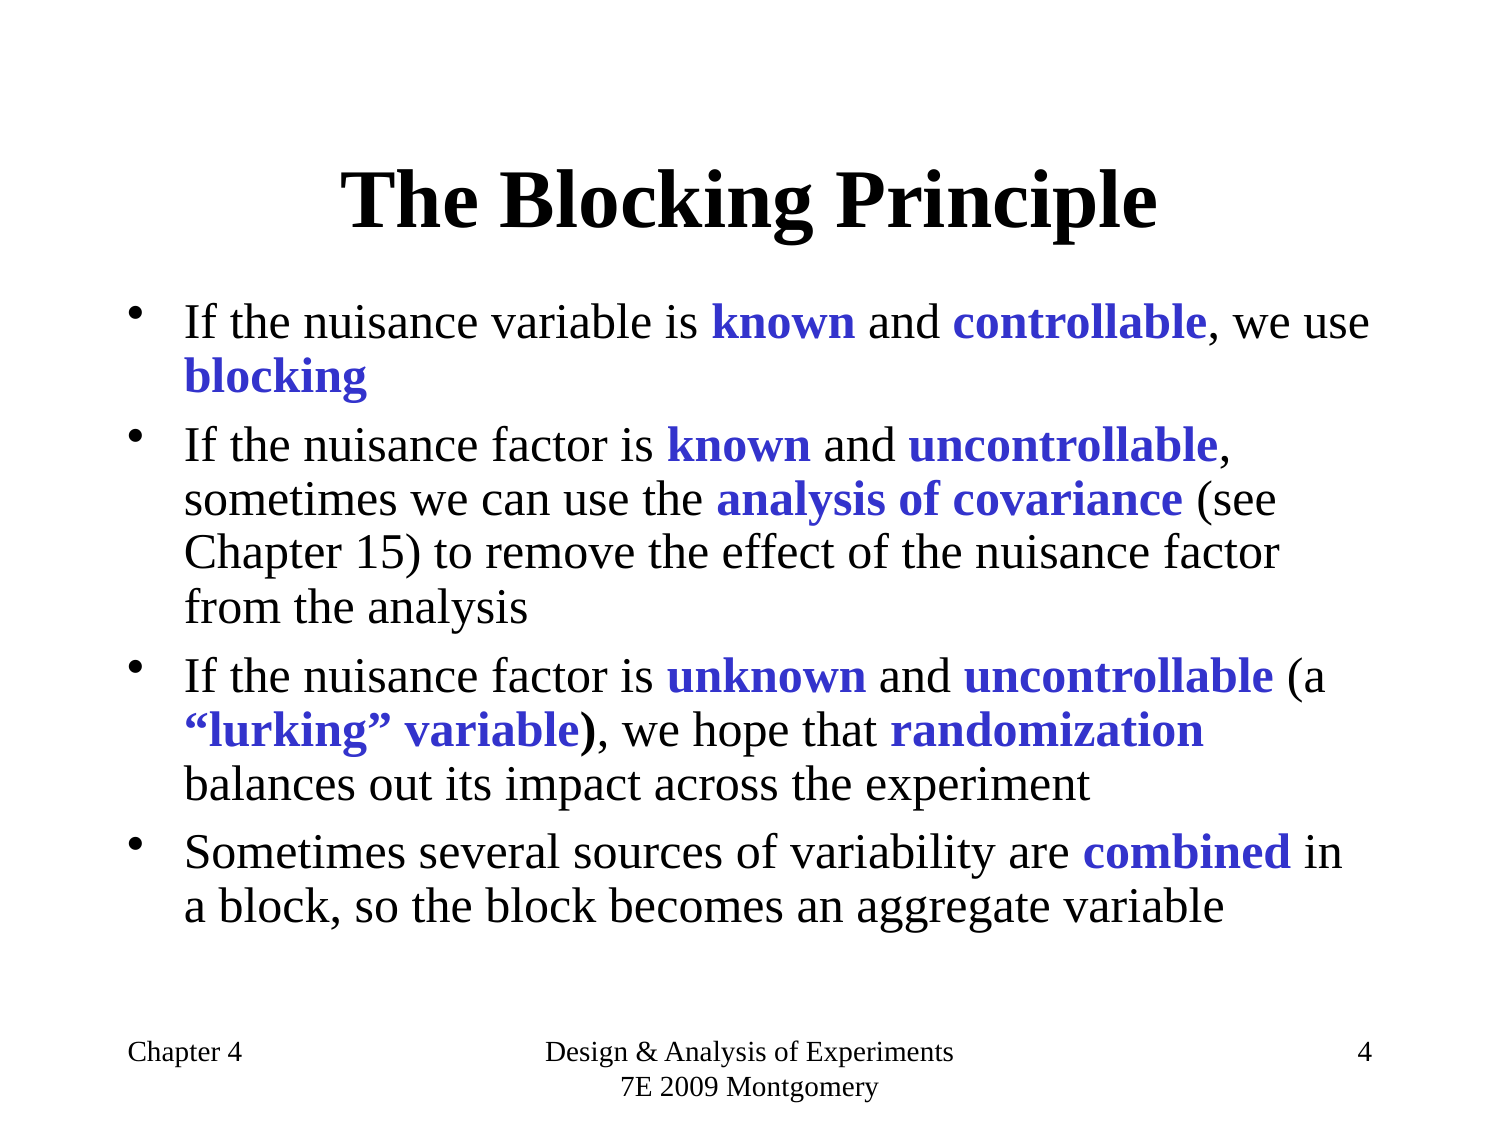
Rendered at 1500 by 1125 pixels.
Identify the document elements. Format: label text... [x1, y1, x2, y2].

title The Blocking Principle [112, 99, 1388, 287]
slide_number Chapter 4 [112, 1024, 426, 1101]
footer Design & Analysis of Experiments 7E 2009 Montgomery [512, 1024, 988, 1101]
slide_number 4 [1074, 1024, 1388, 1101]
list If the nuisance variable is known and controllable, we use blocking If the nuisance factor is known and uncontrollable, sometimes we can use the analysis of covariance (see Chapter 15) to remove the effect of the nuisance factor from the analysis If the nuisance factor is unknown and uncontrollable (a “lurking” variable), we hope that randomization balances out its impact across the experiment Sometimes several sources of variability are combined in a block, so the block becomes an aggregate variable [112, 287, 1388, 963]
